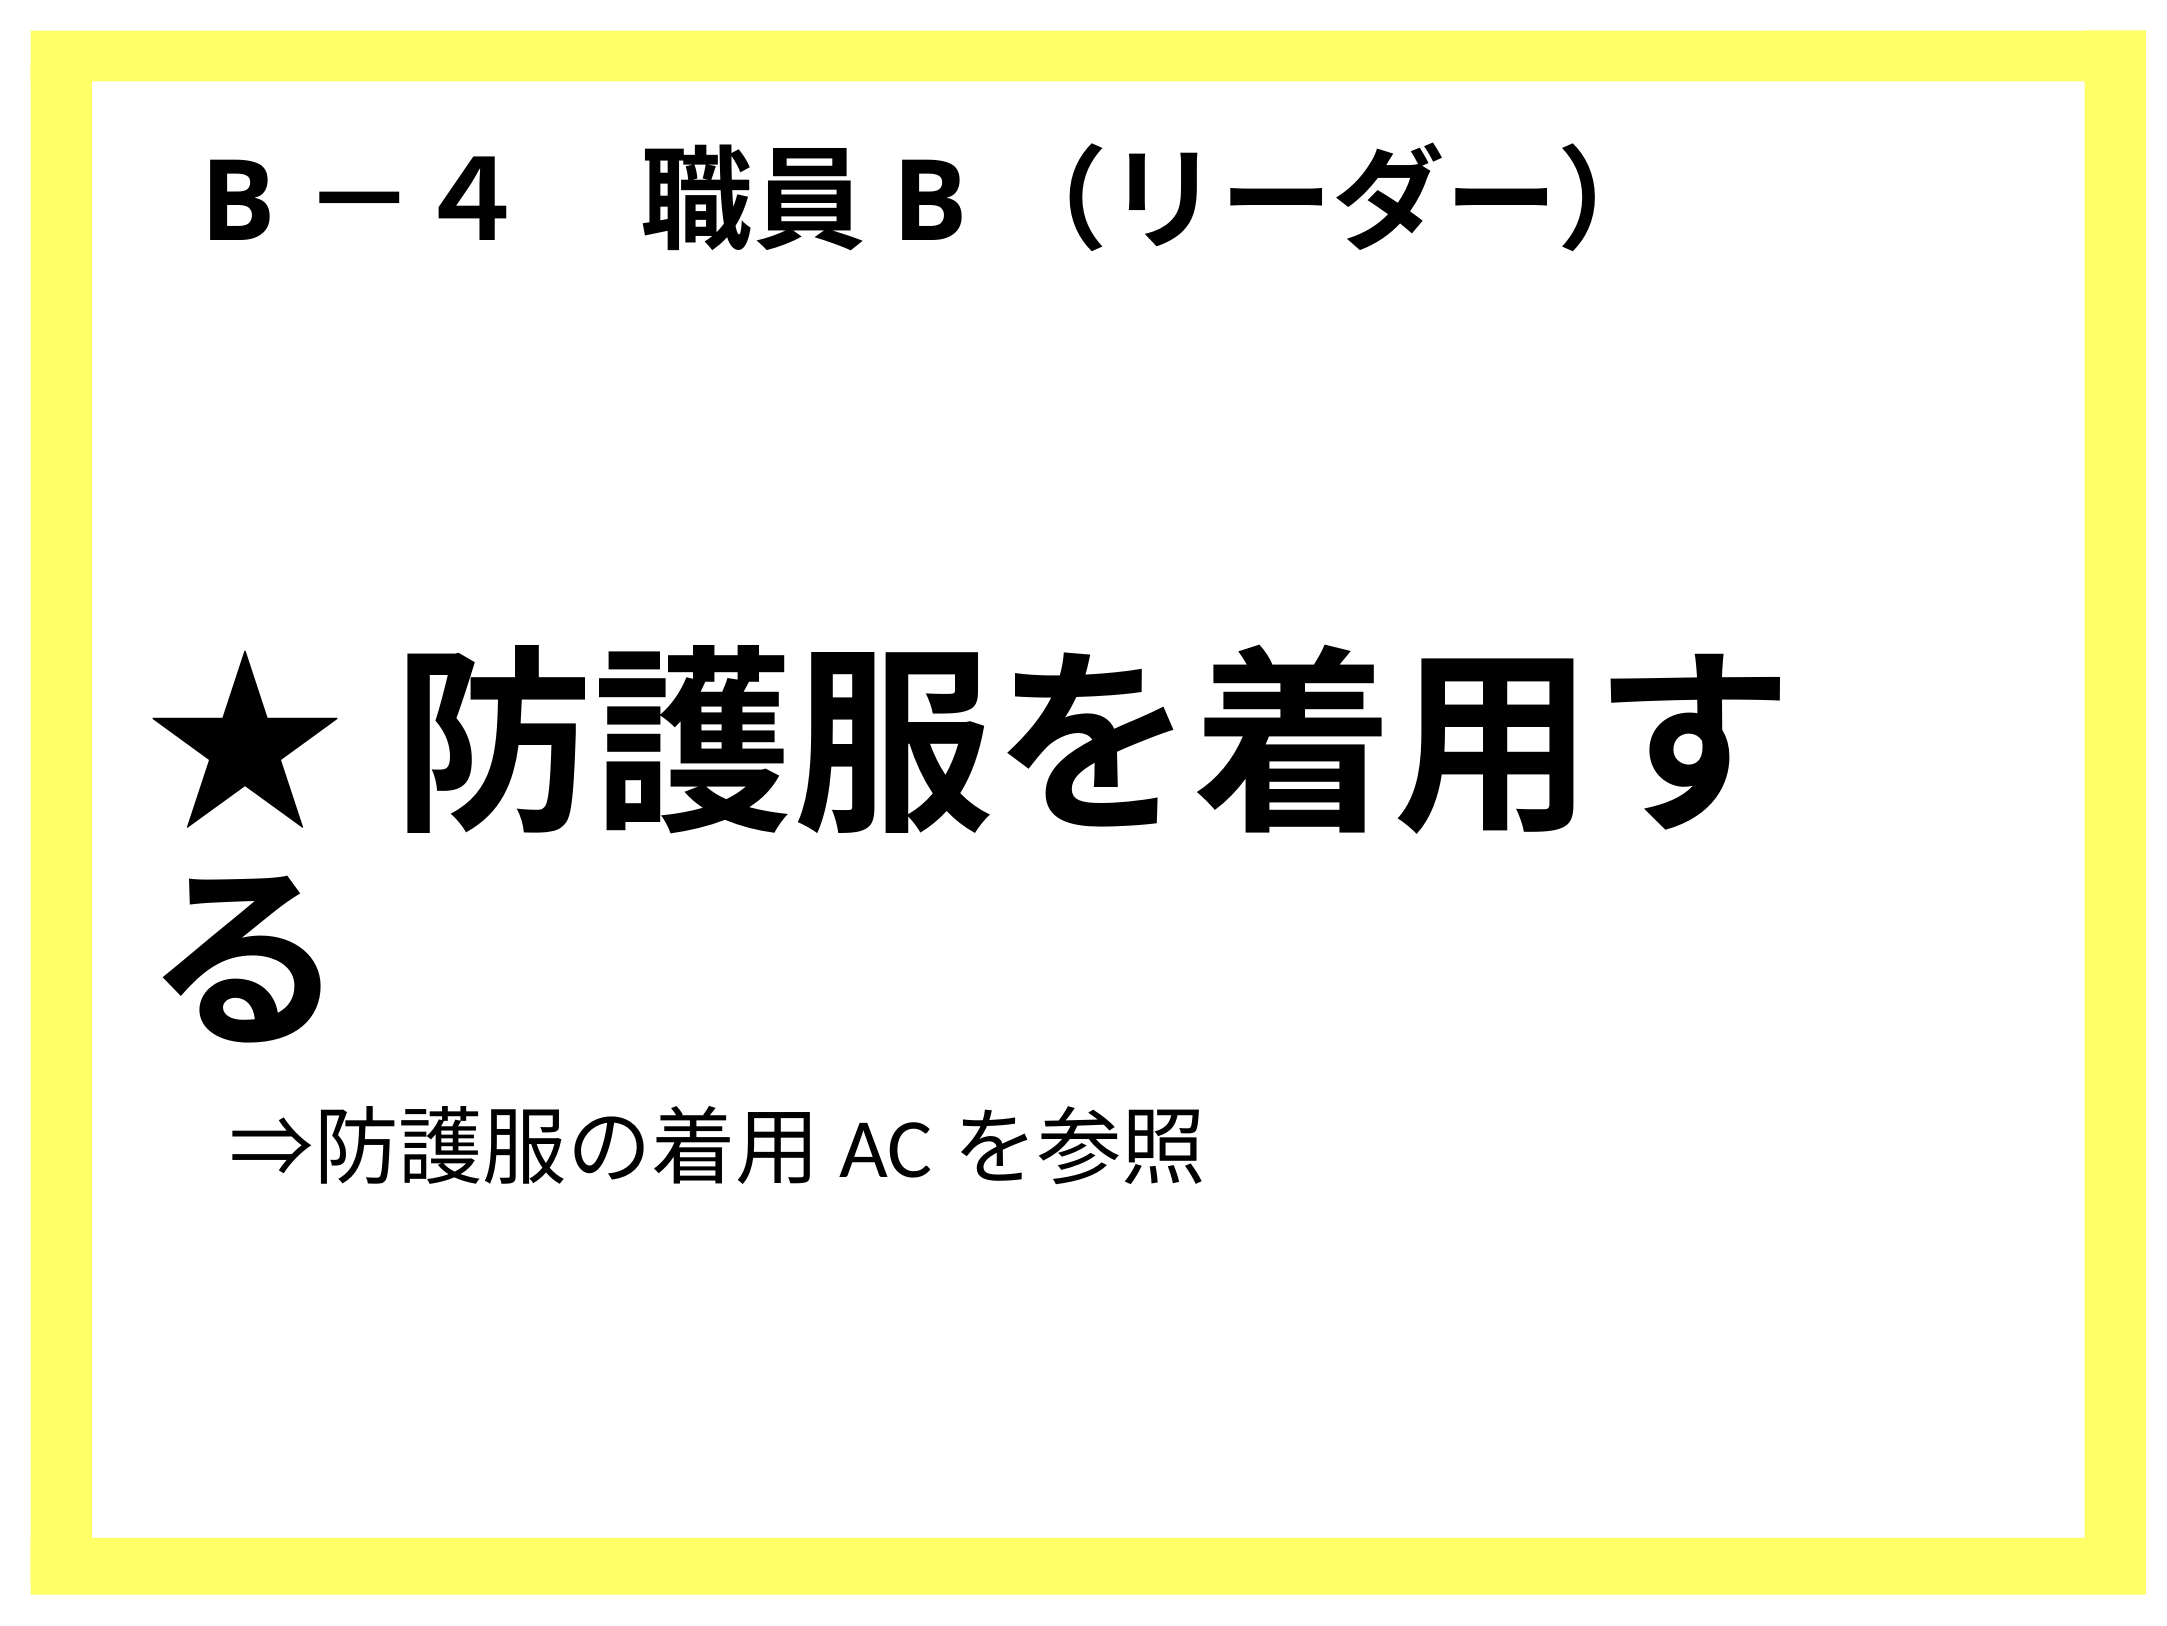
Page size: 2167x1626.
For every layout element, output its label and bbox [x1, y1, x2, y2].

text_box [30, 30, 2146, 1595]
